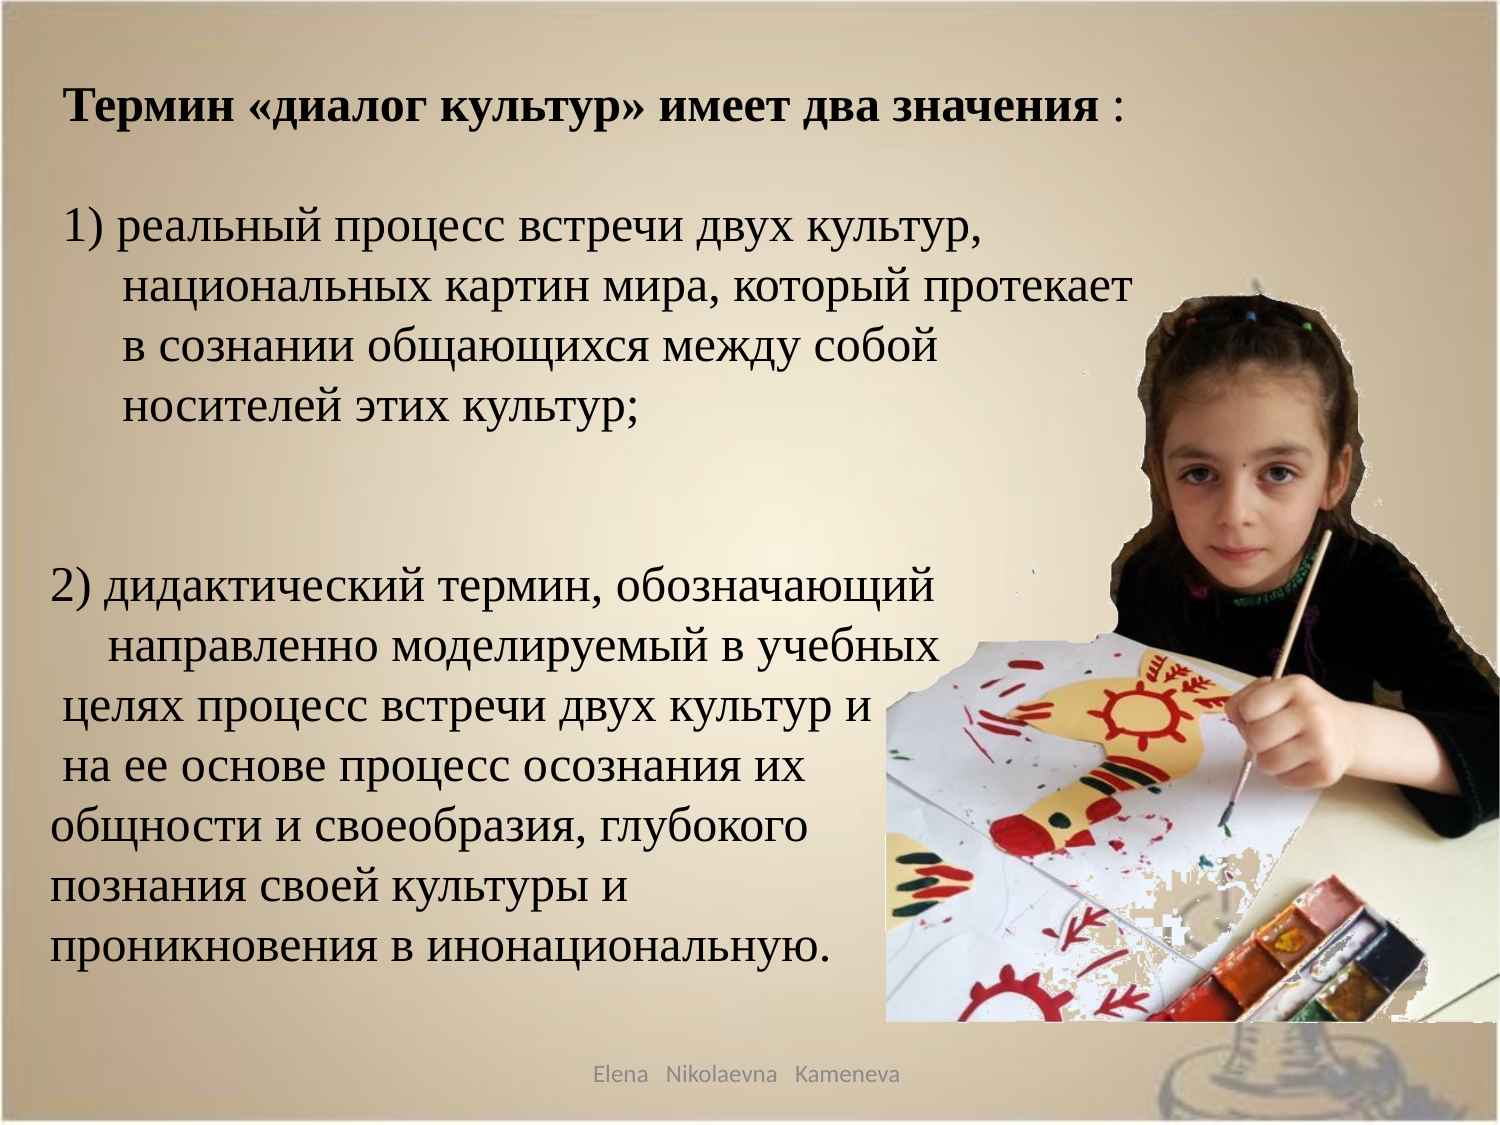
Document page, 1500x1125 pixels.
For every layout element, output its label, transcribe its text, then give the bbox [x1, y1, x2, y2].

text_box Термин «диалог культур» имеет два значения : 1) реальный процесс встречи двух культур, национальных картин мира, который протекает в сознании общающихся между собой носителей этих культур; 2) дидактический термин, обозначающий направленно моделируемый в учебных целях процесс встречи двух культур и на ее основе процесс осознания их общности и своеобразия, глубокого познания своей культуры и проникновения в инонациональную. [35, 63, 1154, 1099]
footer Elena Nikolaevna Kameneva [512, 1042, 988, 1103]
picture [884, 269, 1500, 1023]
